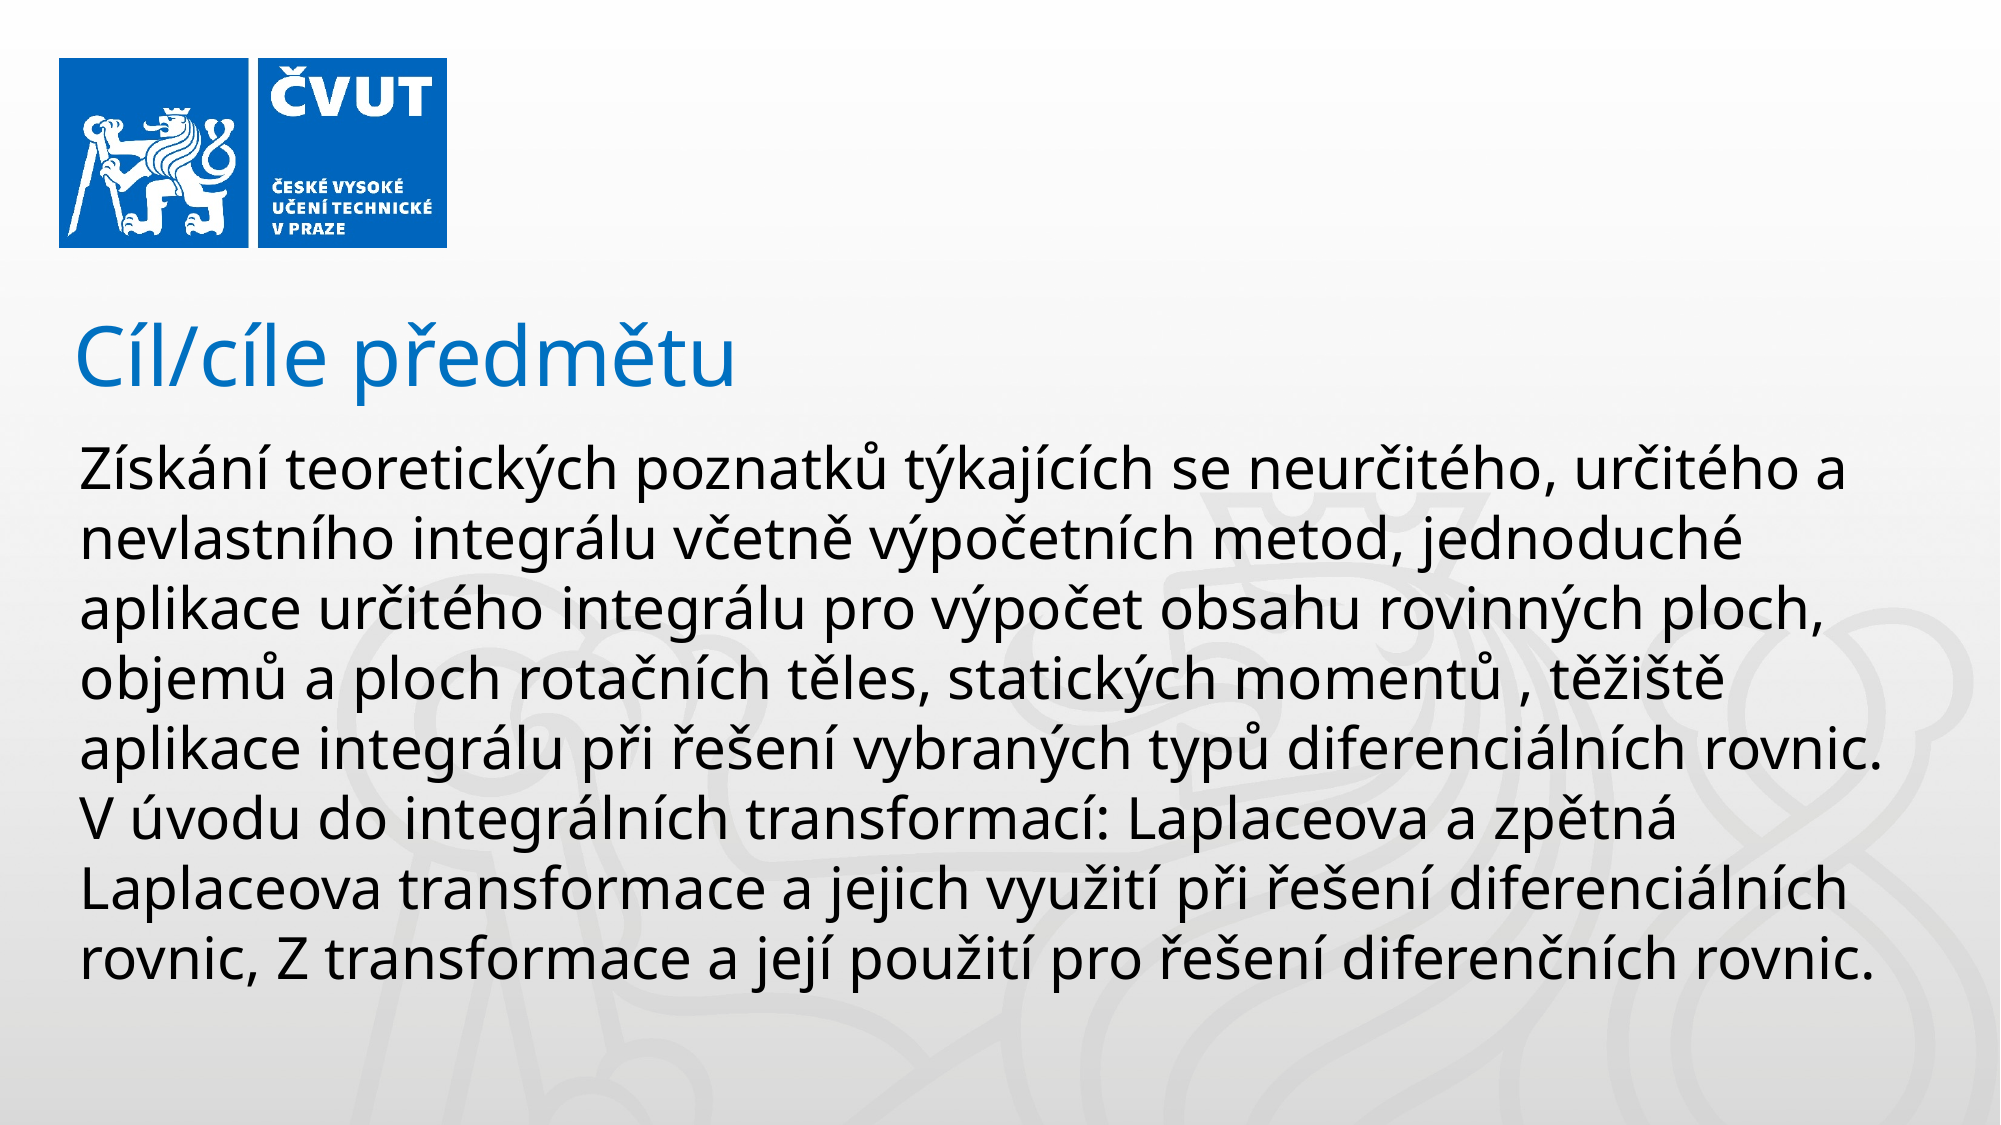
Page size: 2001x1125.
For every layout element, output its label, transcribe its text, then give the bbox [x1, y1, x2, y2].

text_box Získání teoretických poznatků týkajících se neurčitého, určitého a nevlastního integrálu včetně výpočetních metod, jednoduché aplikace určitého integrálu pro výpočet obsahu rovinných ploch, objemů a ploch rotačních těles, statických momentů , těžiště aplikace integrálu při řešení vybraných typů diferenciálních rovnic. V úvodu do integrálních transformací: Laplaceova a zpětná Laplaceova transformace a jejich využití při řešení diferenciálních rovnic, Z transformace a její použití pro řešení diferenčních rovnic. [65, 423, 1929, 999]
text_box Cíl/cíle předmětu [58, 295, 1929, 411]
picture [0, 0, 2000, 1125]
